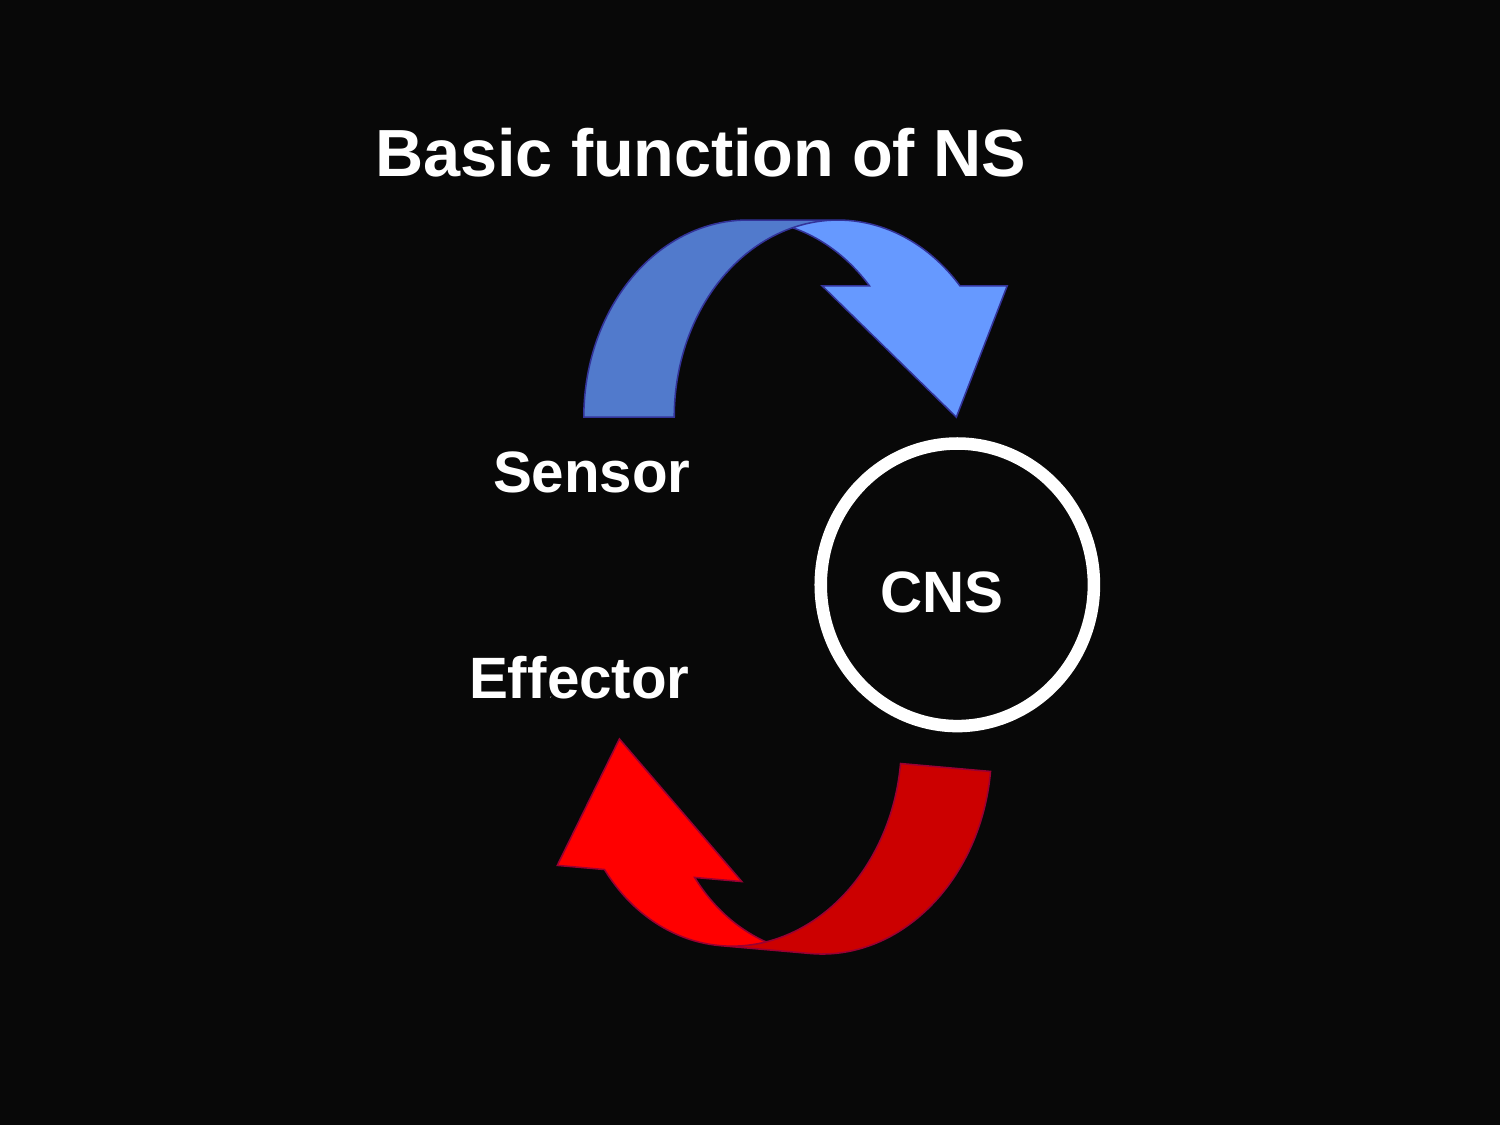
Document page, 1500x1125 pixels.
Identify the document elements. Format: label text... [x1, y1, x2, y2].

text_box CNS [866, 546, 1055, 632]
text_box [583, 220, 1008, 418]
text_box [557, 738, 991, 955]
text_box Basic function of NS [230, 101, 1211, 198]
text_box [820, 443, 1094, 727]
text_box Effector [454, 632, 727, 718]
text_box Sensor [478, 426, 783, 512]
